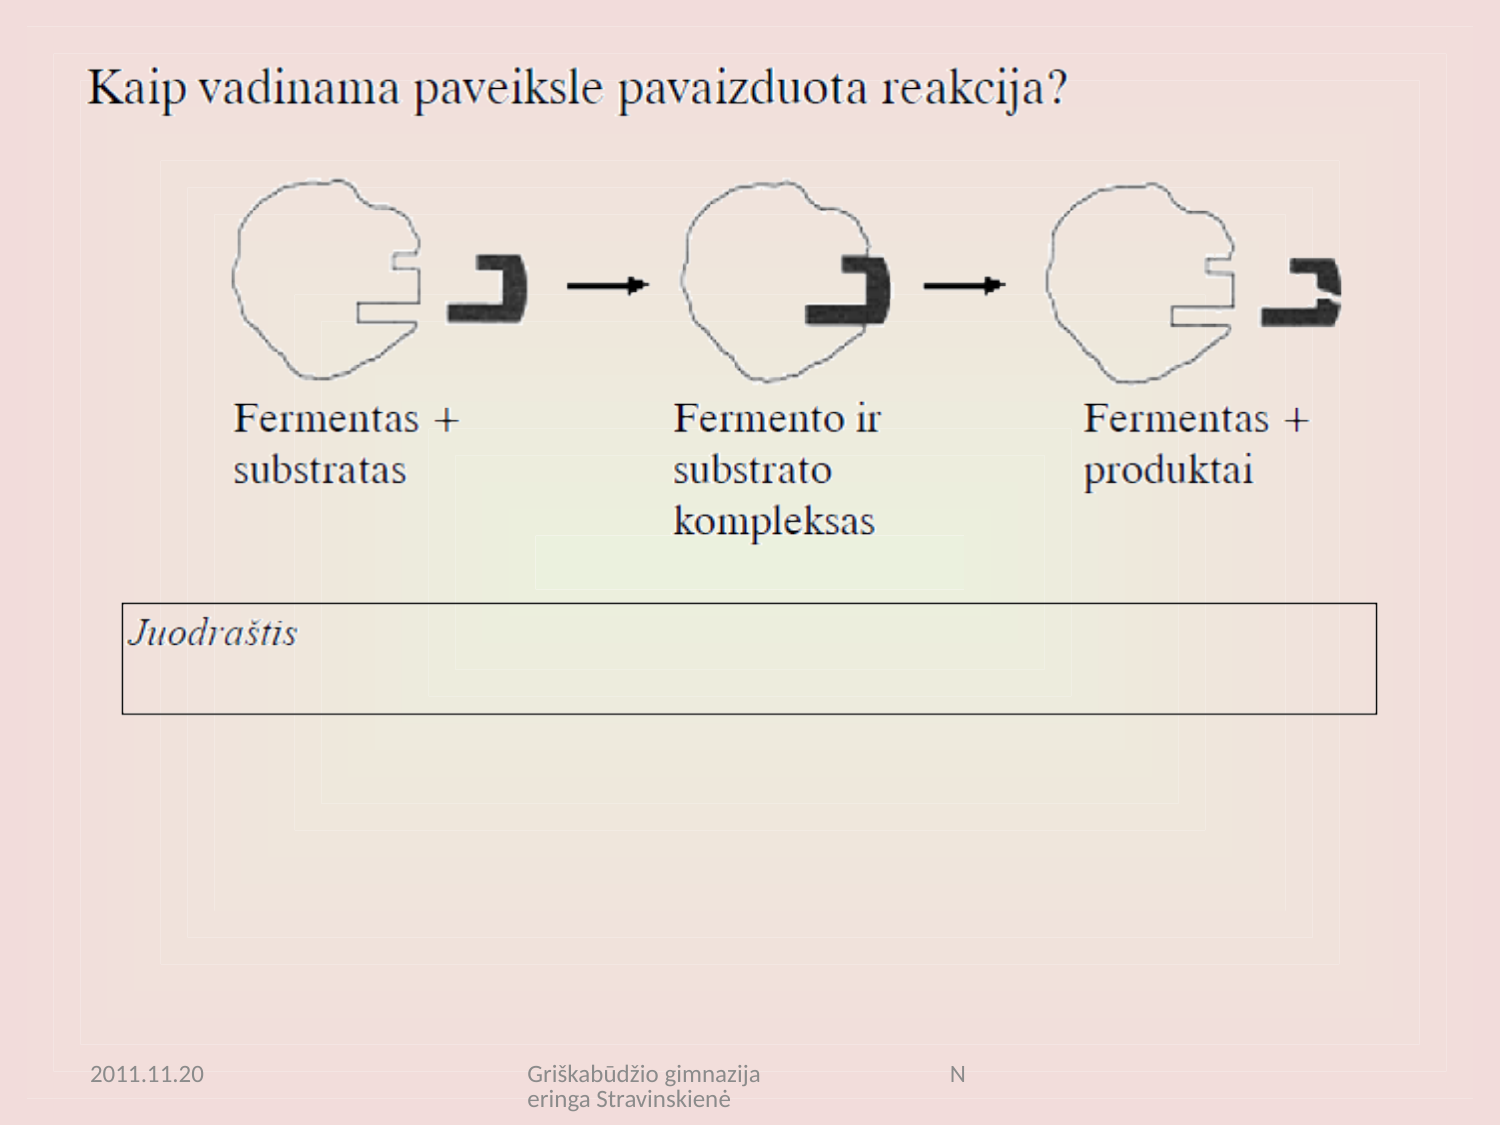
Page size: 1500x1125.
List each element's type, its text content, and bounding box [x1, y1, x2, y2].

footer Griškabūdžio gimnazija Neringa Stravinskienė [512, 1042, 988, 1103]
picture [64, 47, 1424, 729]
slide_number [75, 1042, 425, 1103]
